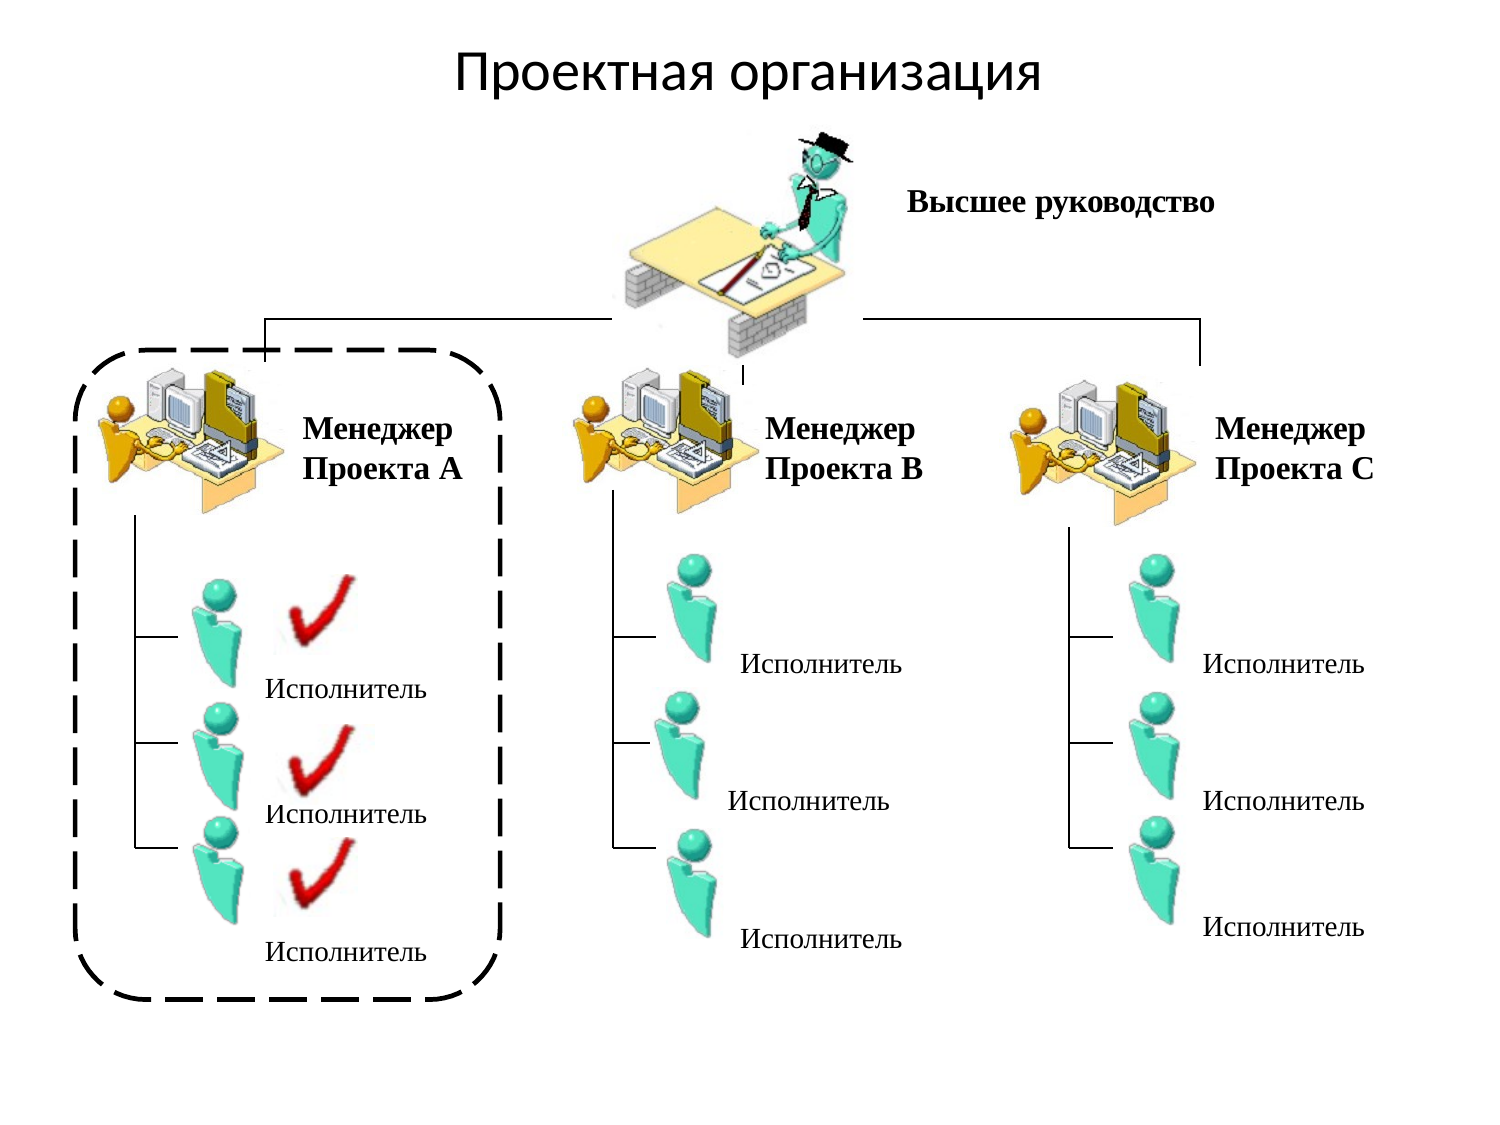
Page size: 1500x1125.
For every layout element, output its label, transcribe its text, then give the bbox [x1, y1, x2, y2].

picture [1128, 815, 1187, 927]
text_box Исполнитель [1200, 779, 1369, 817]
picture [1128, 690, 1187, 802]
text_box Высшее руководство [1206, 177, 1223, 219]
picture [665, 553, 725, 664]
text_box Менеджер Проекта С [1213, 404, 1379, 487]
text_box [87, 124, 1202, 515]
text_box Исполнитель [1200, 642, 1369, 680]
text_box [72, 347, 503, 1003]
text_box Исполнитель [1200, 904, 1369, 942]
text_box Исполнитель [725, 779, 894, 817]
picture [999, 374, 1201, 527]
title Проектная организация [452, 30, 1049, 123]
picture [665, 828, 725, 939]
picture [649, 687, 714, 803]
text_box Исполнитель [738, 642, 906, 680]
text_box Исполнитель [738, 917, 906, 955]
picture [1128, 553, 1187, 664]
